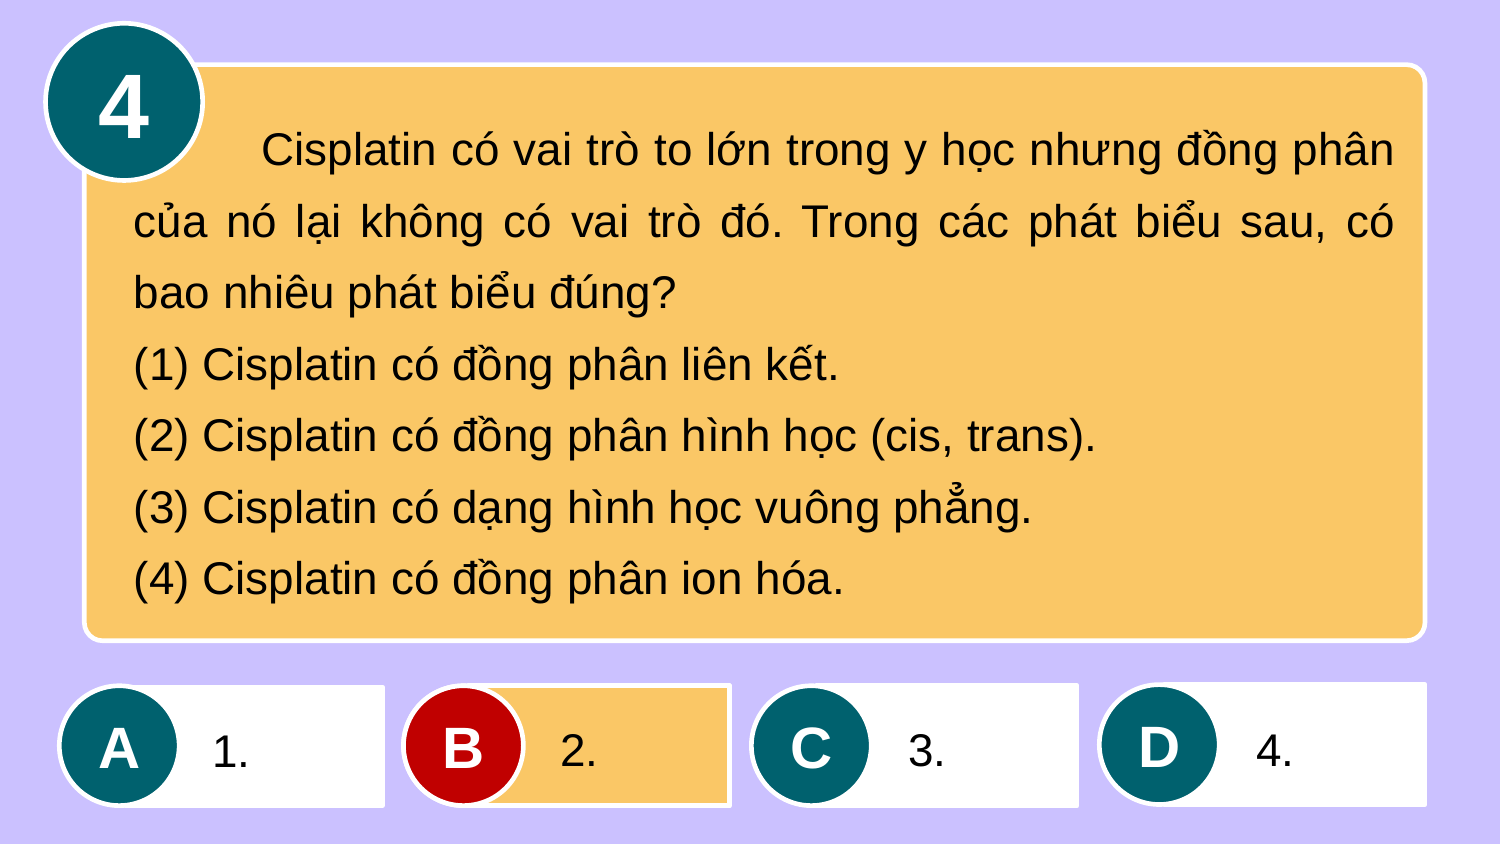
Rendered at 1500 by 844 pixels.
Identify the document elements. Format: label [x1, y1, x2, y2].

text_box [1099, 684, 1426, 805]
text_box [403, 685, 730, 806]
text_box [45, 23, 1426, 641]
text_box [751, 685, 1078, 806]
text_box [59, 685, 383, 806]
